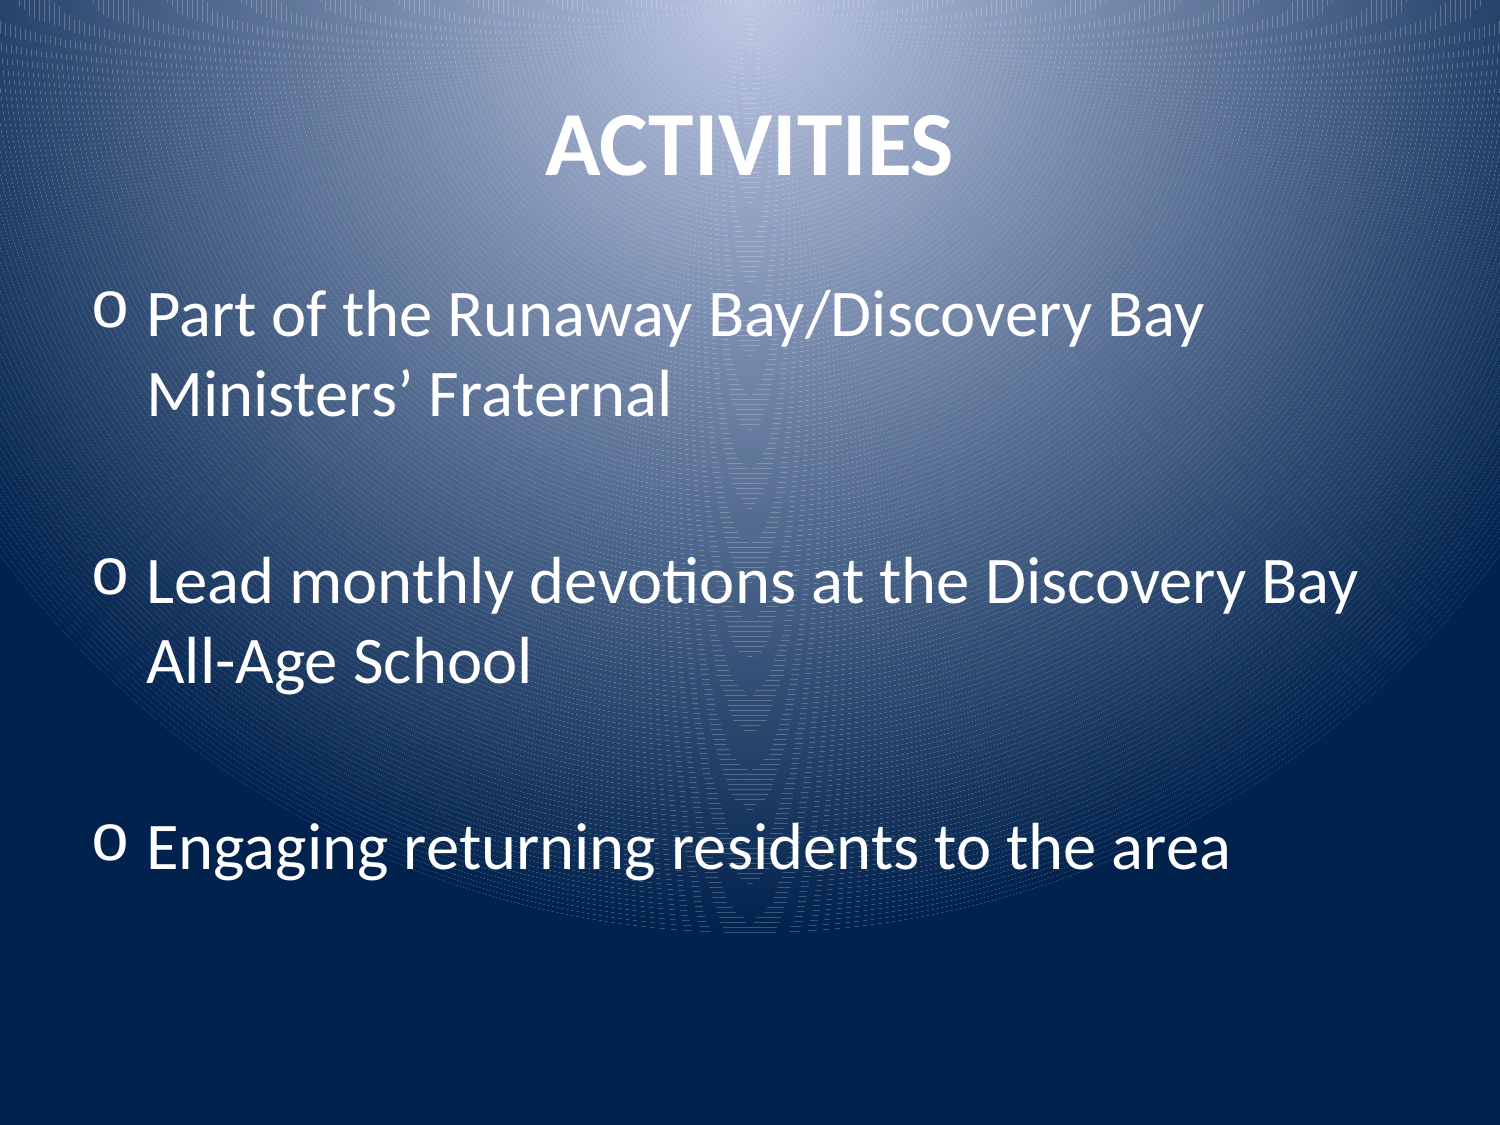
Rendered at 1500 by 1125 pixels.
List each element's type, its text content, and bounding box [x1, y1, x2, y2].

list Part of the Runaway Bay/Discovery Bay Ministers’ Fraternal Lead monthly devotions at the Discovery Bay All-Age School Engaging returning residents to the area [75, 262, 1425, 1005]
title ACTIVITIES [75, 45, 1425, 233]
